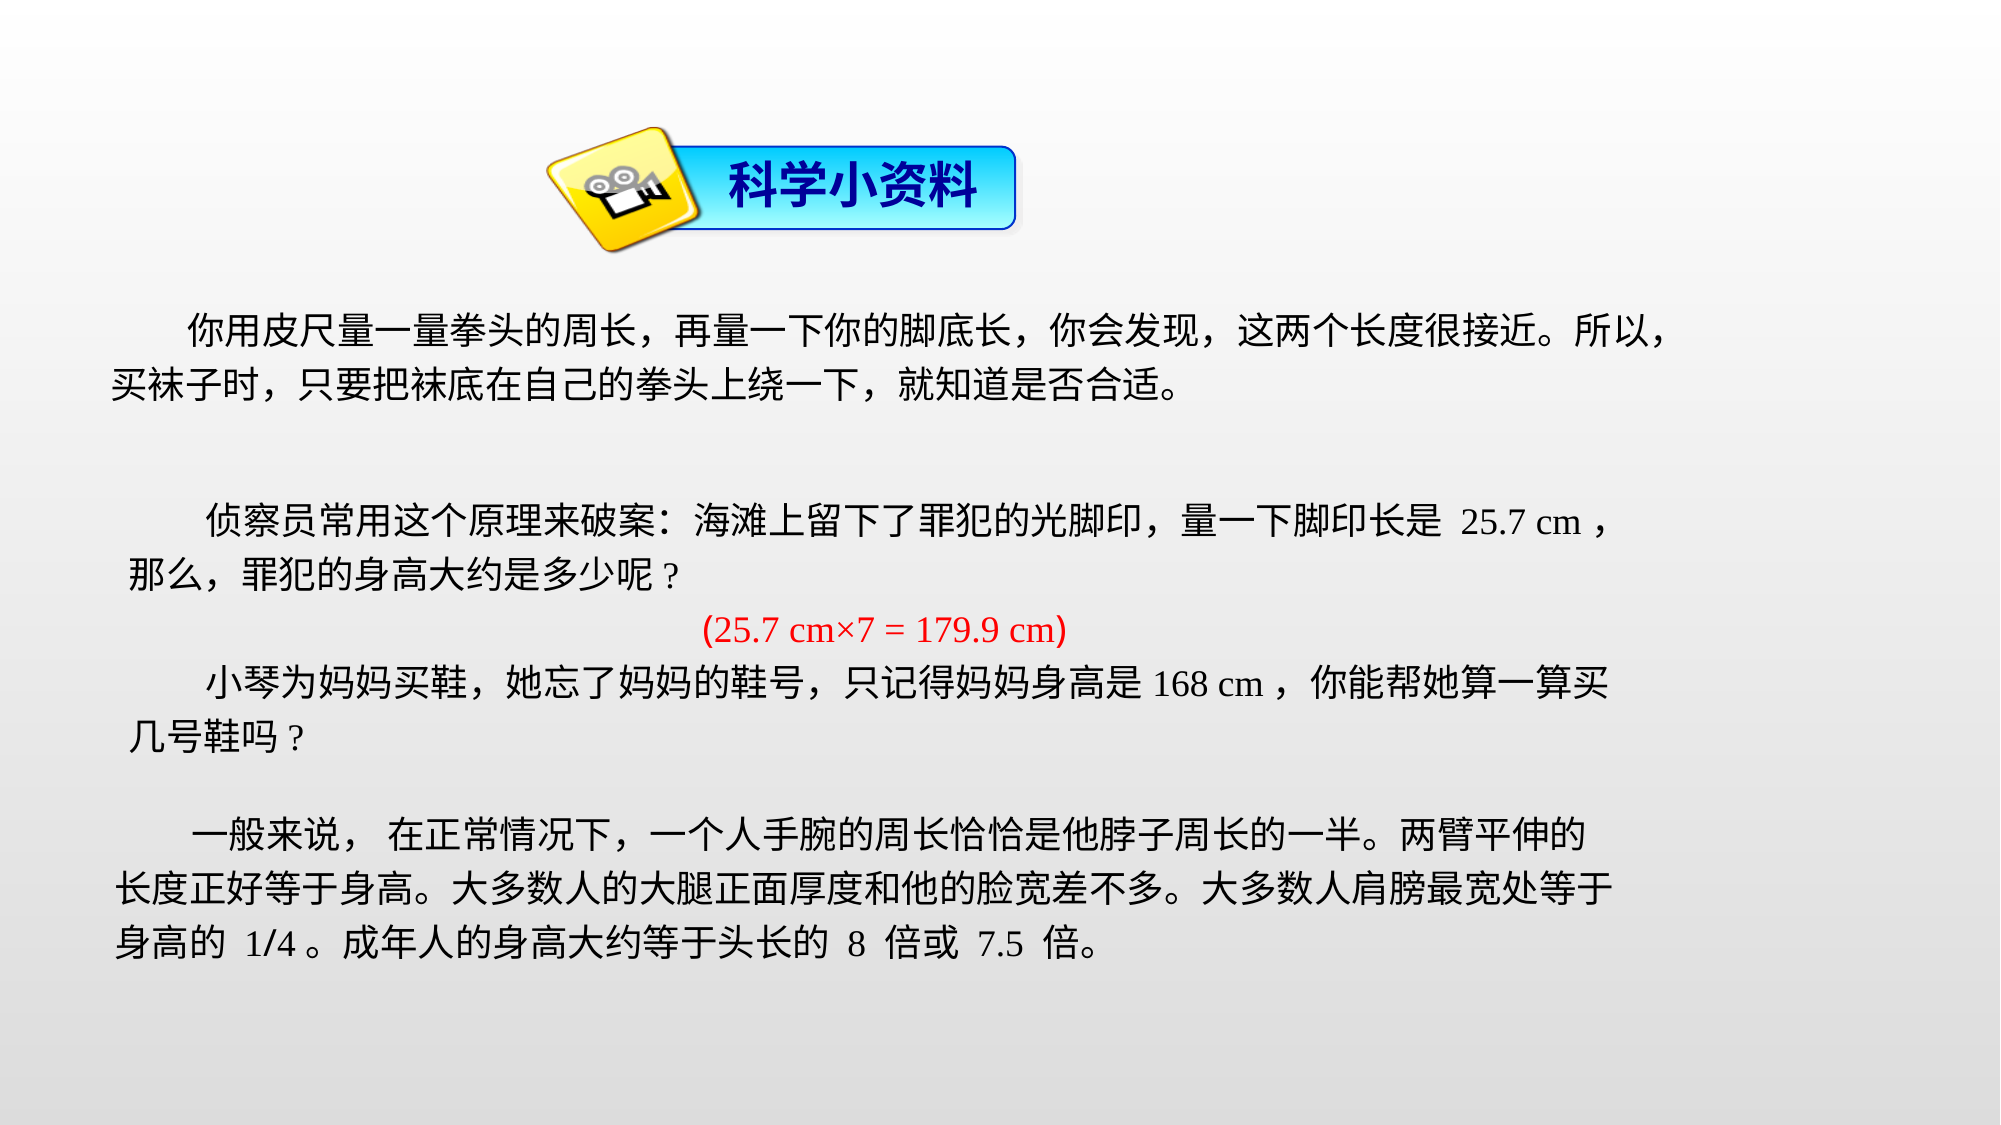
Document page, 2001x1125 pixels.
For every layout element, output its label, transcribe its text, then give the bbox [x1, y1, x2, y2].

text_box 侦察员常用这个原理来破案：海滩上留下了罪犯的光脚印，量一下脚印长是 25.7 cm，那么，罪犯的身高大约是多少呢? (25.7 cm×7 = 179.9 cm) 小琴为妈妈买鞋，她忘了妈妈的鞋号，只记得妈妈身高是168 cm，你能帮她算一算买几号鞋吗? [113, 480, 1656, 766]
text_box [545, 125, 1037, 256]
text_box 一般来说， 在正常情况下，一个人手腕的周长恰恰是他脖子周长的一半。两臂平伸的长度正好等于身高。大多数人的大腿正面厚度和他的脸宽差不多。大多数人肩膀最宽处等于身高的 1/4。成年人的身高大约等于头长的 8 倍或 7.5 倍。 [99, 794, 1633, 972]
text_box 你用皮尺量一量拳头的周长，再量一下你的脚底长，你会发现，这两个长度很接近。所以，买袜子时，只要把袜底在自己的拳头上绕一下，就知道是否合适。 [95, 290, 1711, 414]
